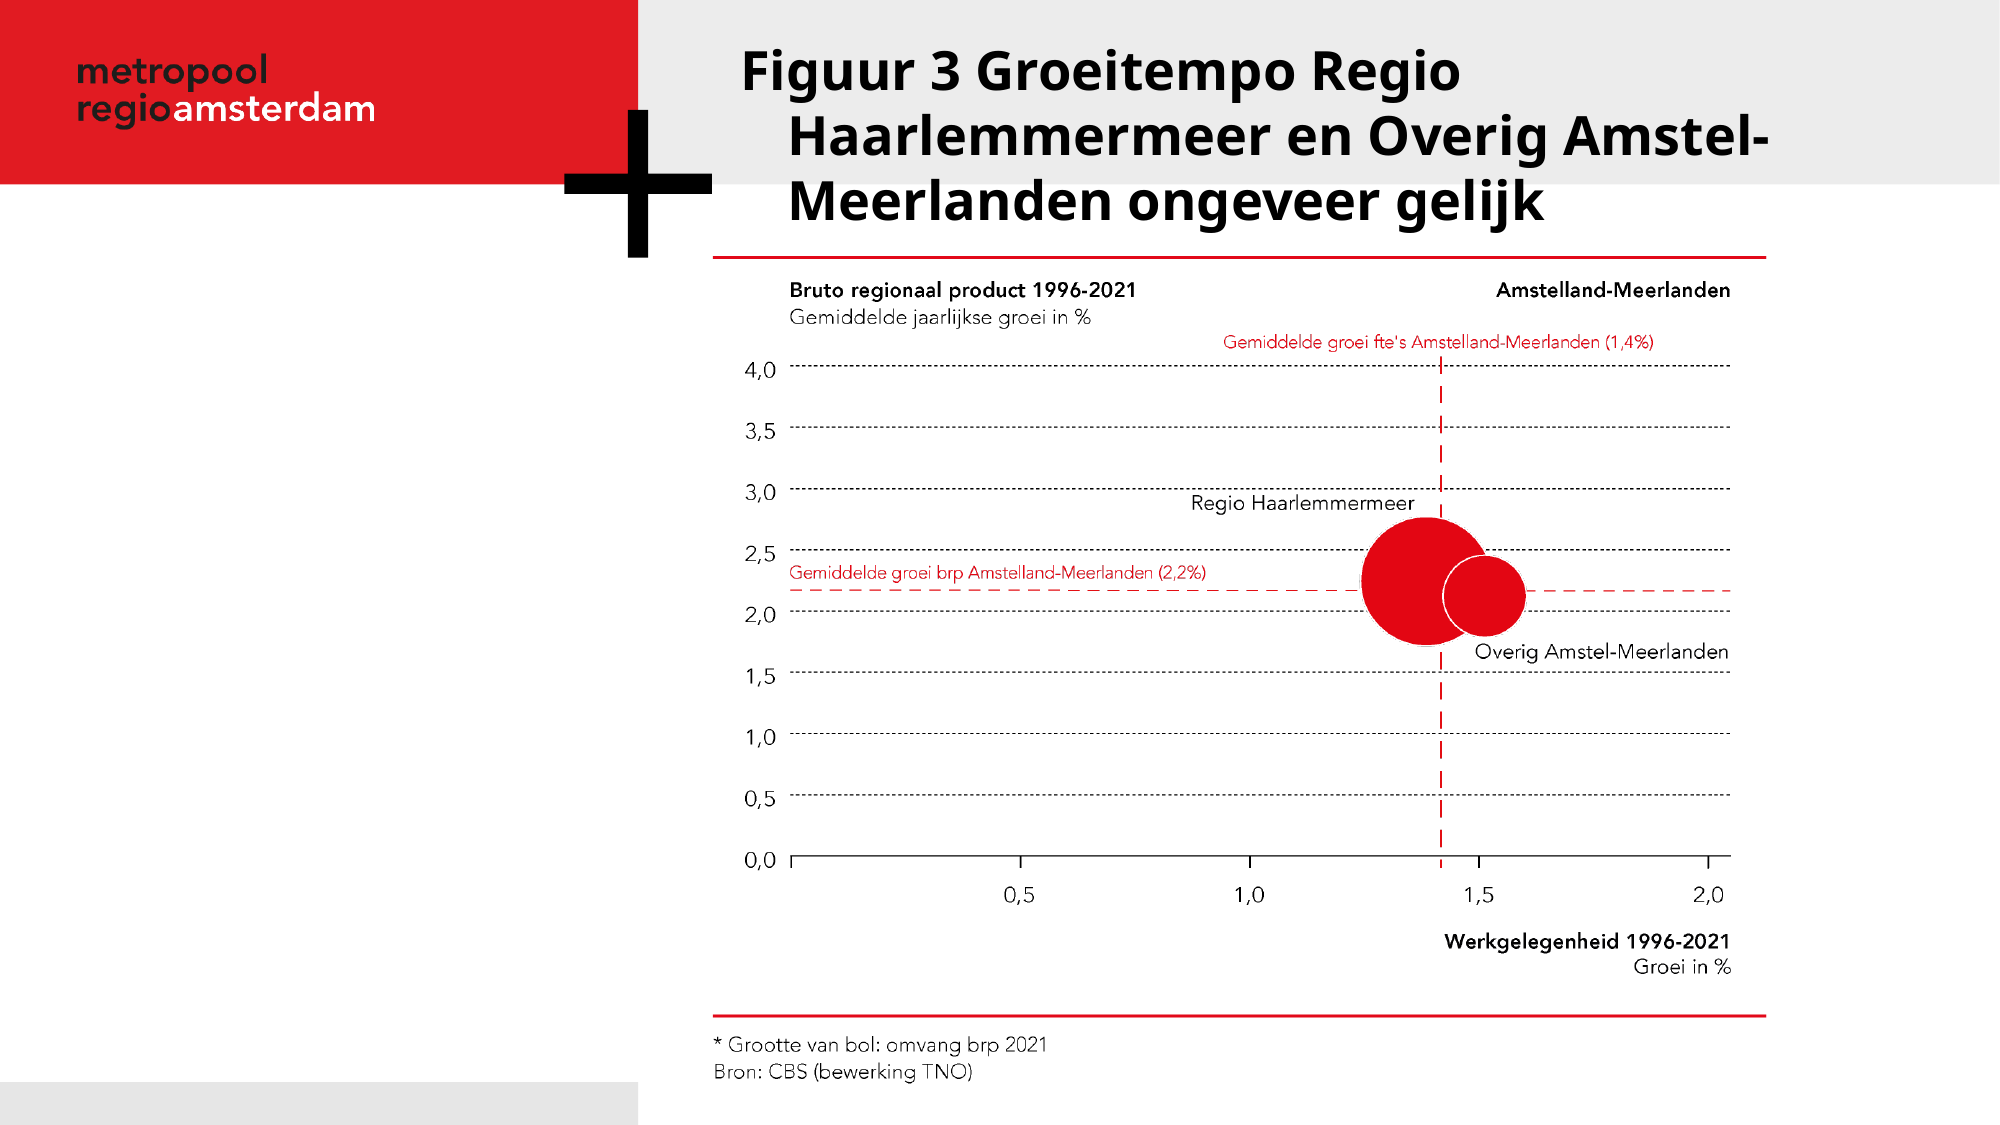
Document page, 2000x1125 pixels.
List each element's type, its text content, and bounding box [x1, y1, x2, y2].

picture [712, 255, 1768, 1089]
picture [78, 53, 374, 130]
text_box [0, 1082, 639, 1125]
list Figuur 3 Groeitempo Regio Haarlemmermeer en Overig Amstel-Meerlanden ongeveer gelijk [740, 36, 1923, 161]
